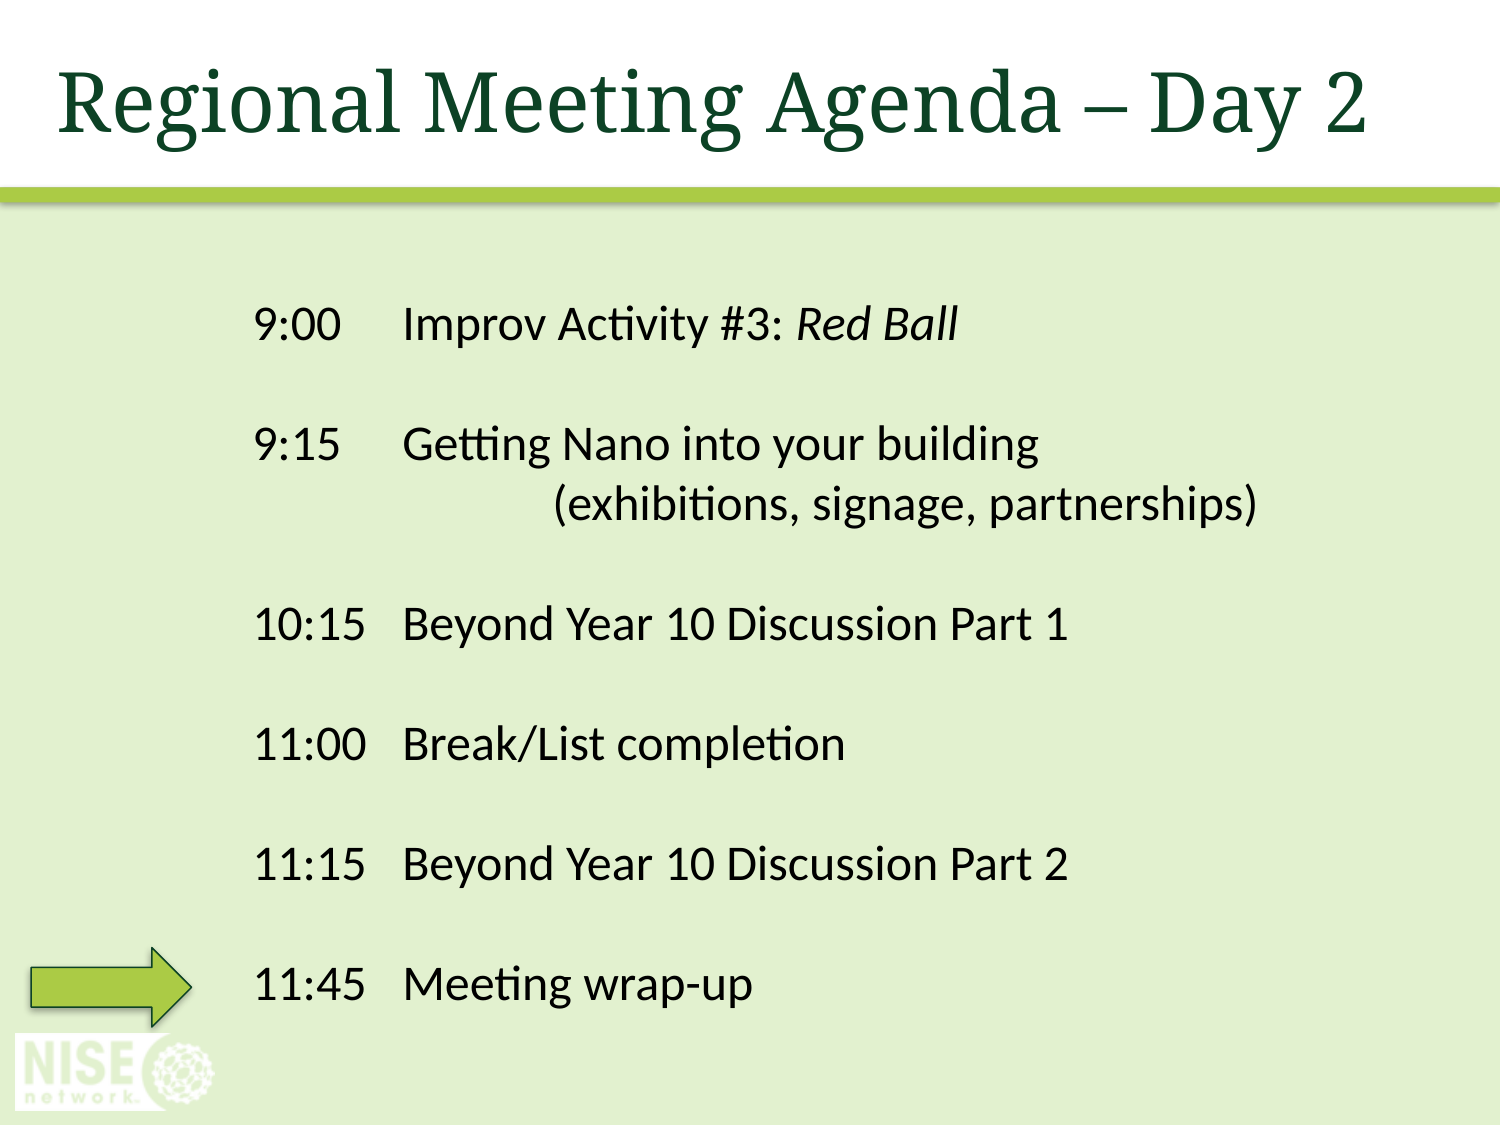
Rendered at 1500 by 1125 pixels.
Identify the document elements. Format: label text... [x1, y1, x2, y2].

title Regional Meeting Agenda – Day 2 [41, 45, 1463, 167]
text_box 9:00 Improv Activity #3: Red Ball 9:15 Getting Nano into your building (exhibitions, signage, partnerships) 10:15 Beyond Year 10 Discussion Part 1 11:00 Break/List completion 11:15 Beyond Year 10 Discussion Part 2 11:45 Meeting wrap-up [237, 282, 1500, 1125]
text_box [0, 187, 1500, 203]
text_box [30, 946, 193, 1028]
picture [15, 1033, 215, 1111]
text_box [0, 0, 1500, 186]
